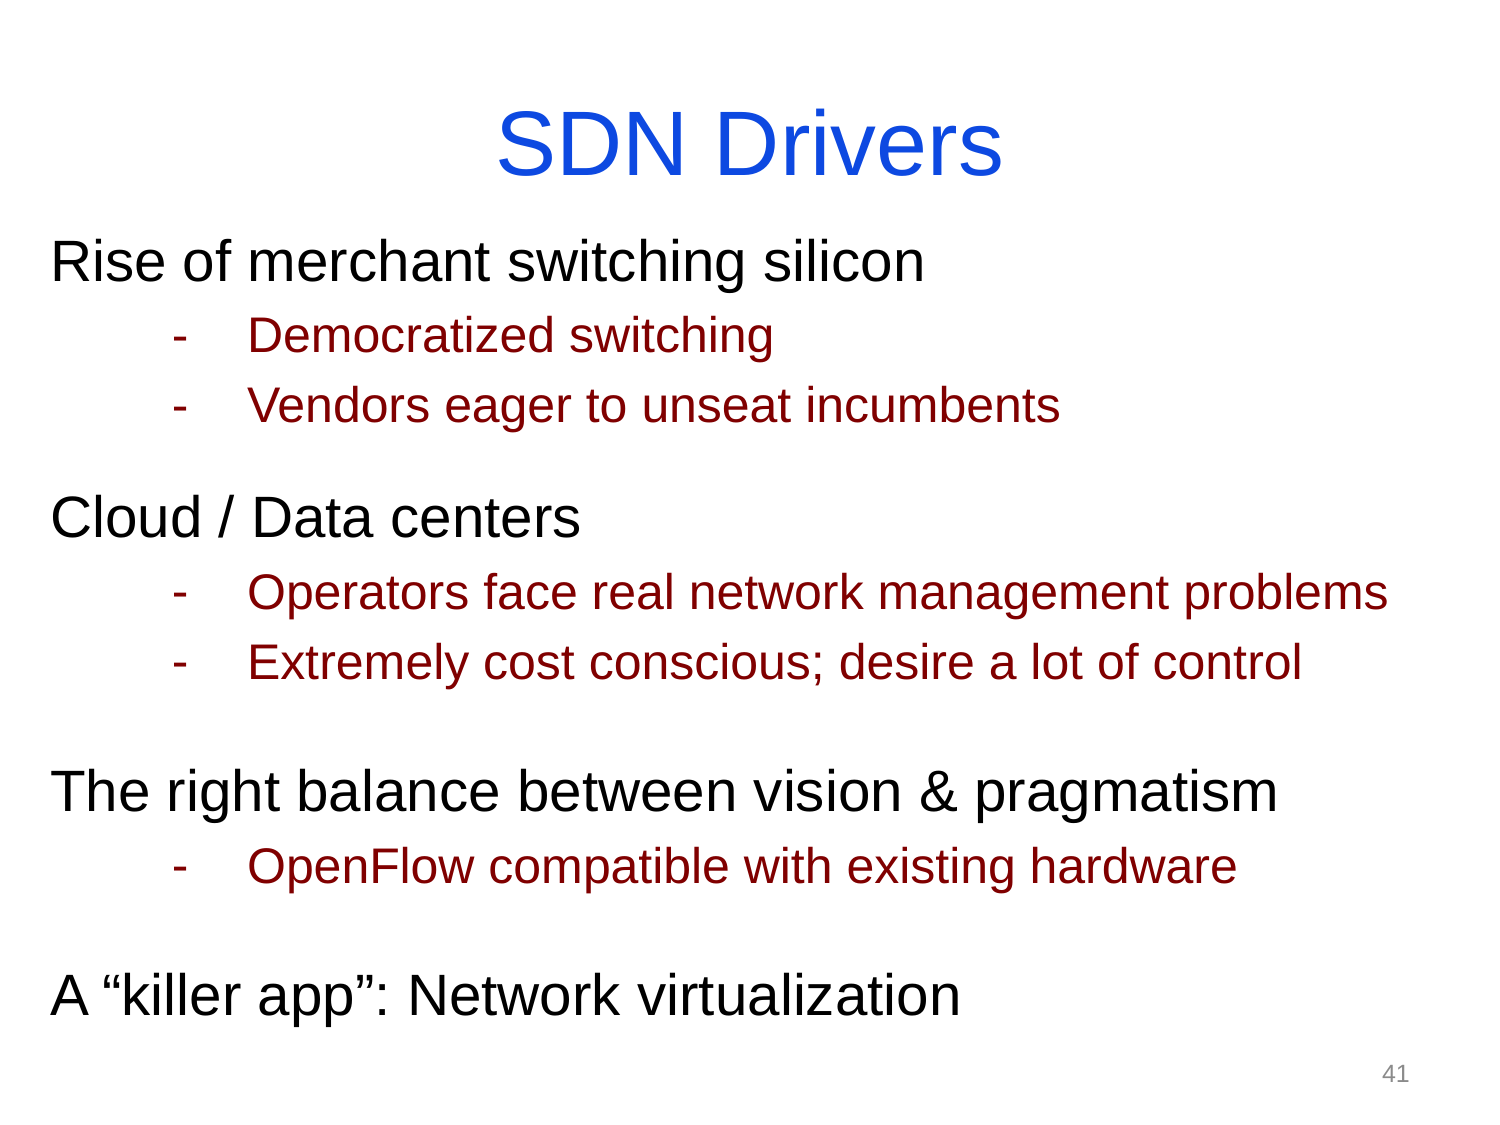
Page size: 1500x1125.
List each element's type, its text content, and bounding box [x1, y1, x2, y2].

list Rise of merchant switching silicon Democratized switching Vendors eager to unseat incumbents Cloud / Data centers Operators face real network management problems Extremely cost conscious; desire a lot of control The right balance between vision & pragmatism OpenFlow compatible with existing hardware A “killer app”: Network virtualization [35, 215, 1500, 1069]
title SDN Drivers [75, 45, 1425, 215]
slide_number 41 [1074, 1042, 1425, 1103]
